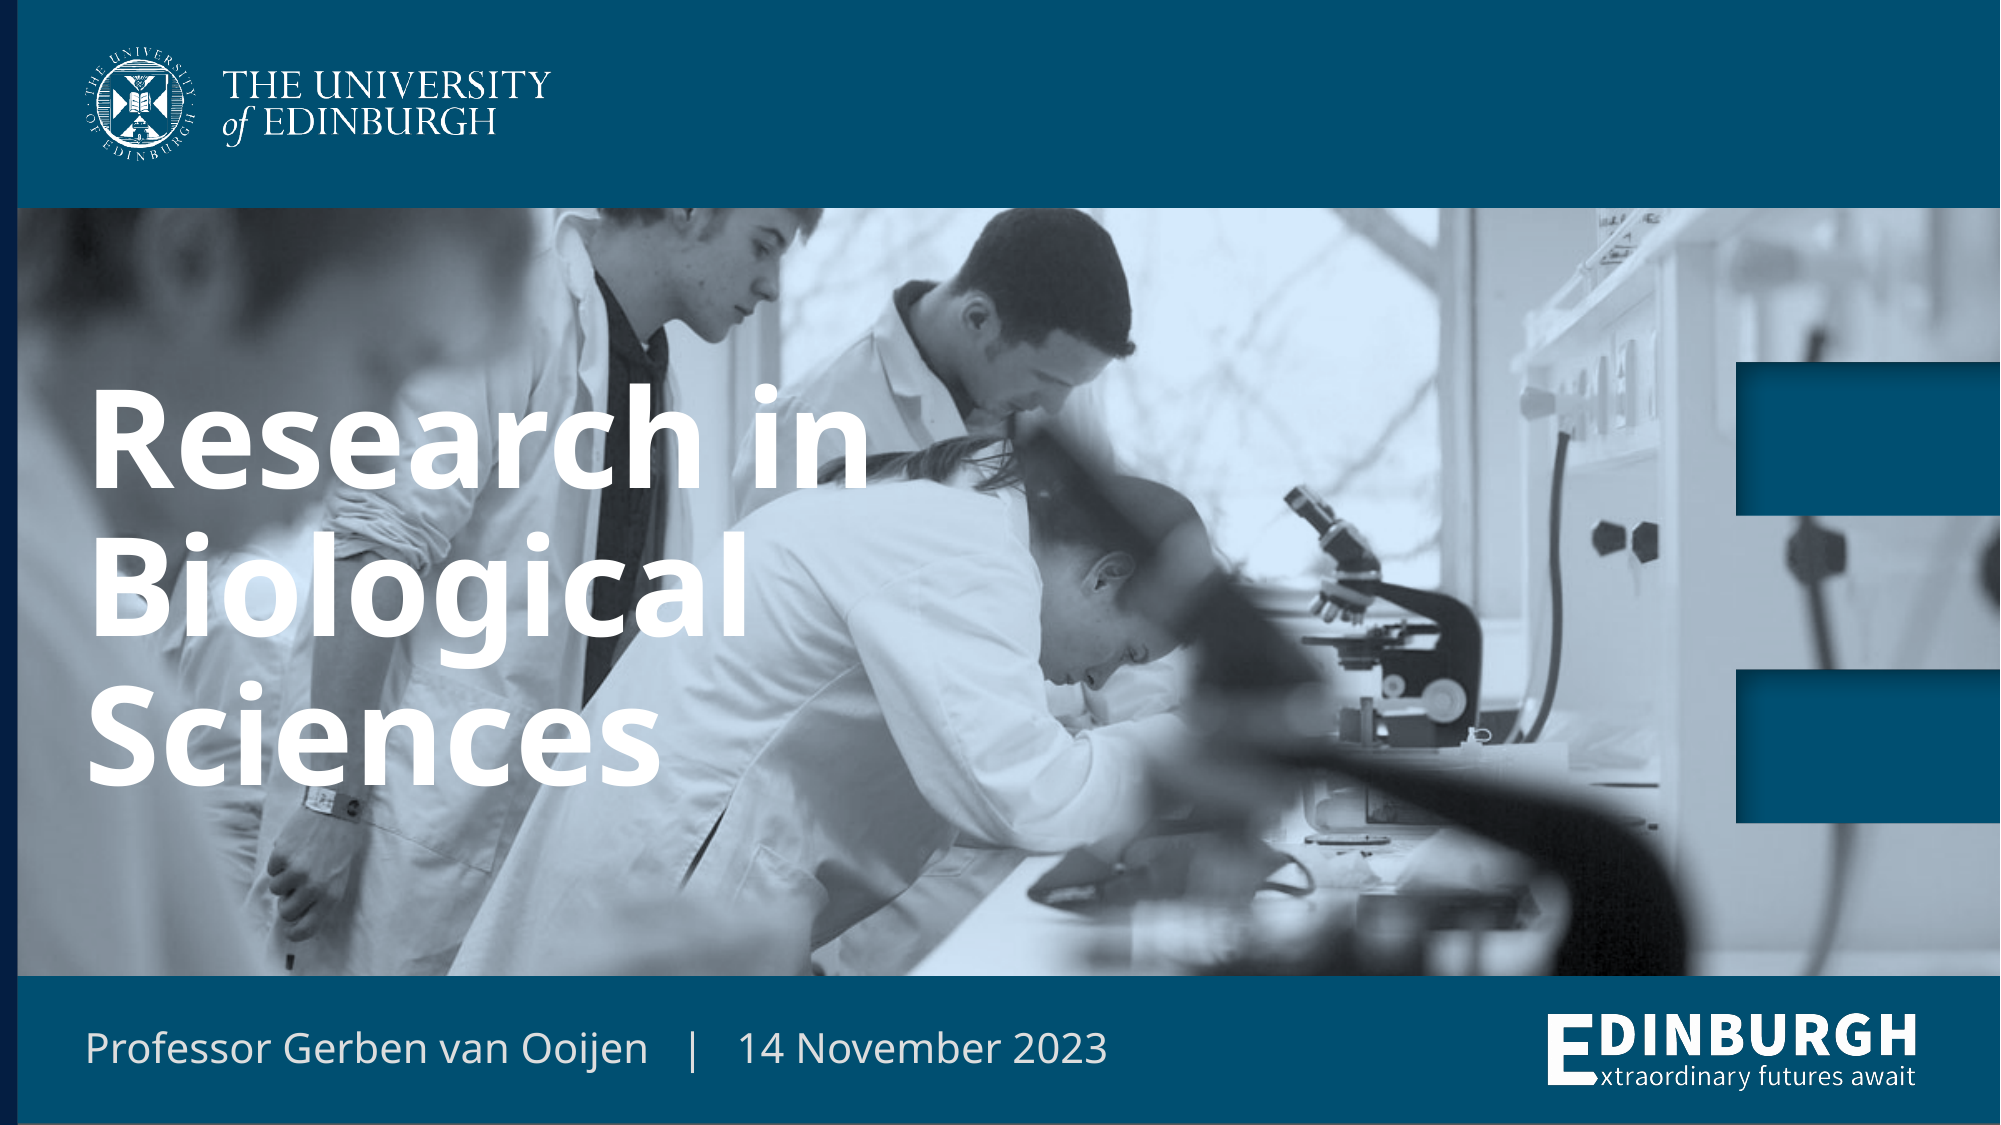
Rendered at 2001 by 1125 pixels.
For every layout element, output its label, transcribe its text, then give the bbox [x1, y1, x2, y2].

picture [348, 72, 369, 96]
picture [113, 60, 167, 71]
picture [1836, 1014, 1870, 1055]
list Professor Gerben van Ooijen | 14 November 2023 [84, 997, 1473, 1102]
picture [290, 109, 294, 134]
picture [531, 72, 542, 98]
picture [452, 84, 465, 98]
picture [97, 83, 110, 109]
picture [351, 109, 355, 133]
picture [17, 209, 2000, 975]
picture [441, 112, 449, 133]
picture [1796, 1015, 1829, 1055]
picture [172, 97, 184, 103]
picture [130, 93, 150, 112]
picture [283, 72, 299, 98]
picture [1795, 1072, 1799, 1085]
picture [1760, 1069, 1765, 1084]
picture [454, 72, 460, 83]
picture [511, 72, 515, 98]
picture [309, 114, 313, 130]
picture [1784, 1069, 1790, 1083]
picture [459, 123, 464, 134]
picture [136, 117, 143, 124]
picture [241, 109, 247, 133]
picture [114, 91, 126, 117]
picture [1908, 1072, 1914, 1081]
picture [100, 117, 168, 147]
picture [1548, 1015, 1597, 1085]
picture [1667, 1015, 1700, 1055]
picture [444, 72, 449, 98]
picture [145, 77, 153, 84]
picture [1712, 1015, 1743, 1055]
picture [430, 109, 434, 120]
picture [393, 72, 403, 96]
picture [379, 72, 384, 98]
picture [376, 122, 381, 133]
picture [172, 106, 182, 118]
picture [388, 108, 394, 134]
picture [421, 72, 436, 98]
picture [127, 75, 141, 84]
picture [121, 126, 135, 137]
picture [1882, 1015, 1915, 1055]
picture [428, 121, 438, 134]
picture [469, 75, 484, 94]
picture [252, 72, 257, 98]
picture [1645, 1015, 1655, 1055]
picture [317, 72, 322, 96]
picture [1751, 1015, 1785, 1055]
picture [335, 72, 339, 98]
picture [270, 72, 274, 98]
picture [154, 75, 168, 117]
picture [491, 72, 495, 98]
picture [334, 109, 351, 127]
picture [233, 72, 237, 98]
picture [1602, 1015, 1634, 1055]
